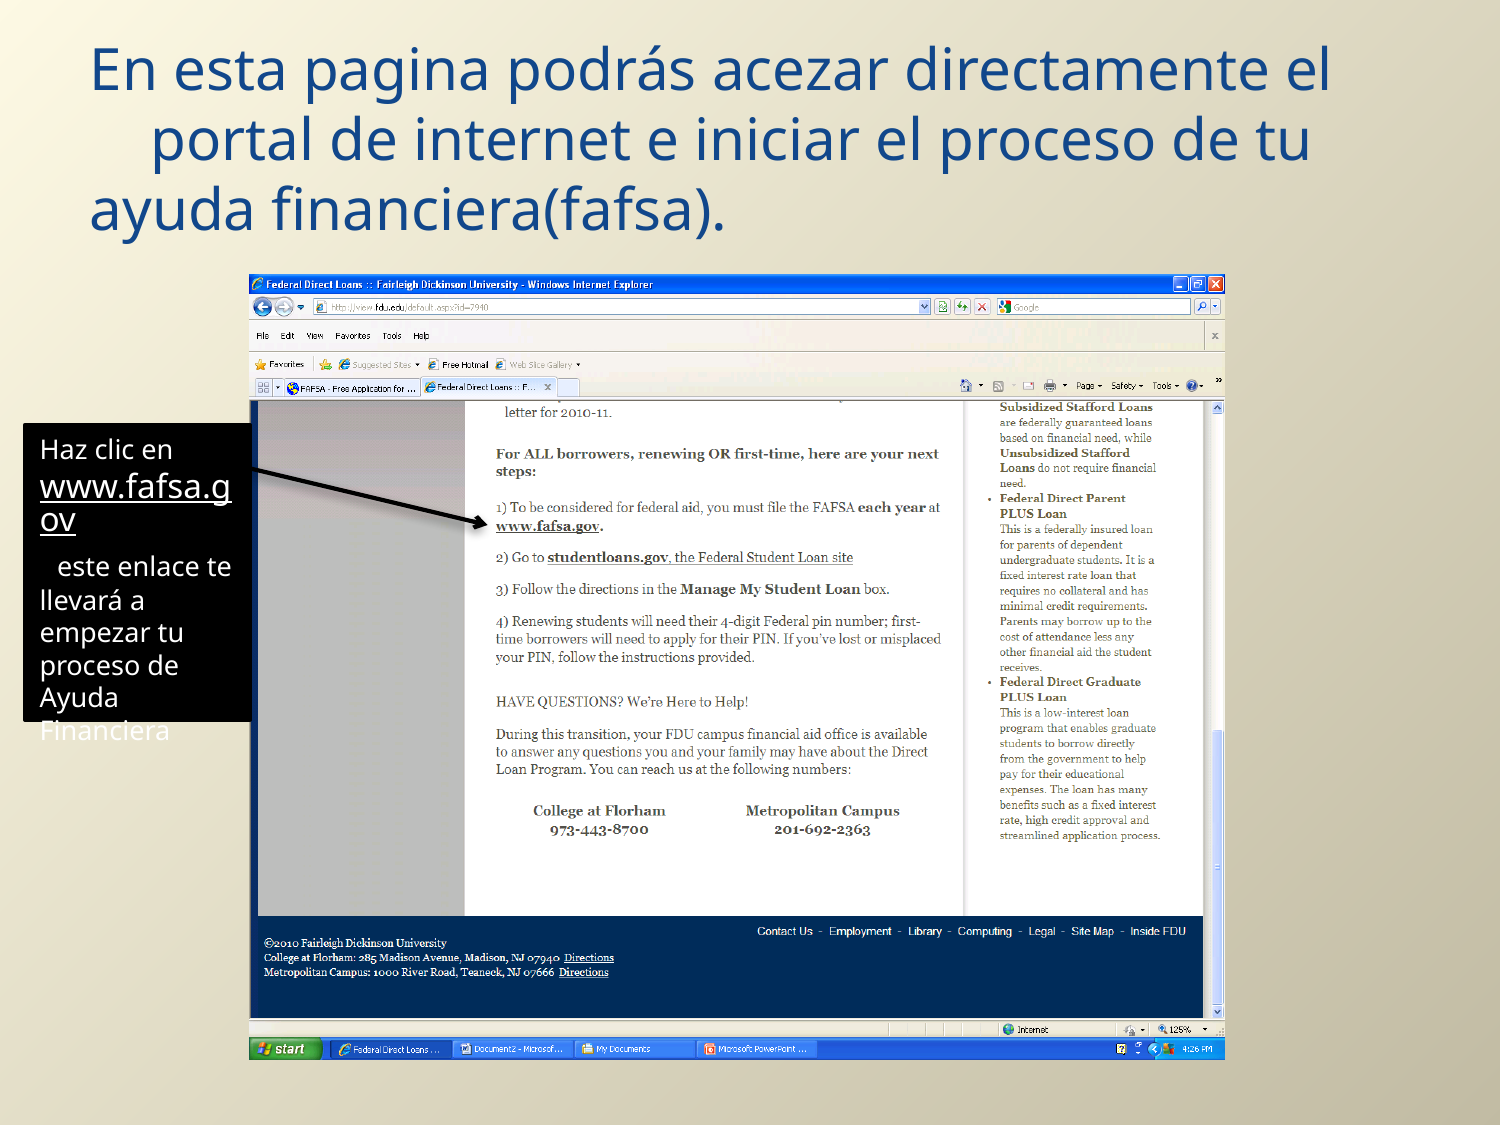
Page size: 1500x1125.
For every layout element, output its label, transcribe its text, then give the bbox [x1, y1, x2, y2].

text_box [224, 462, 488, 526]
text_box Haz clic en www.fafsa.gov este enlace te llevará a empezar tu proceso de Ayuda Financiera [23, 423, 242, 722]
title En esta pagina podrás acezar directamente el portal de internet e iniciar el proceso de tu ayuda financiera(fafsa). [75, 24, 1438, 250]
picture [249, 274, 1226, 1061]
